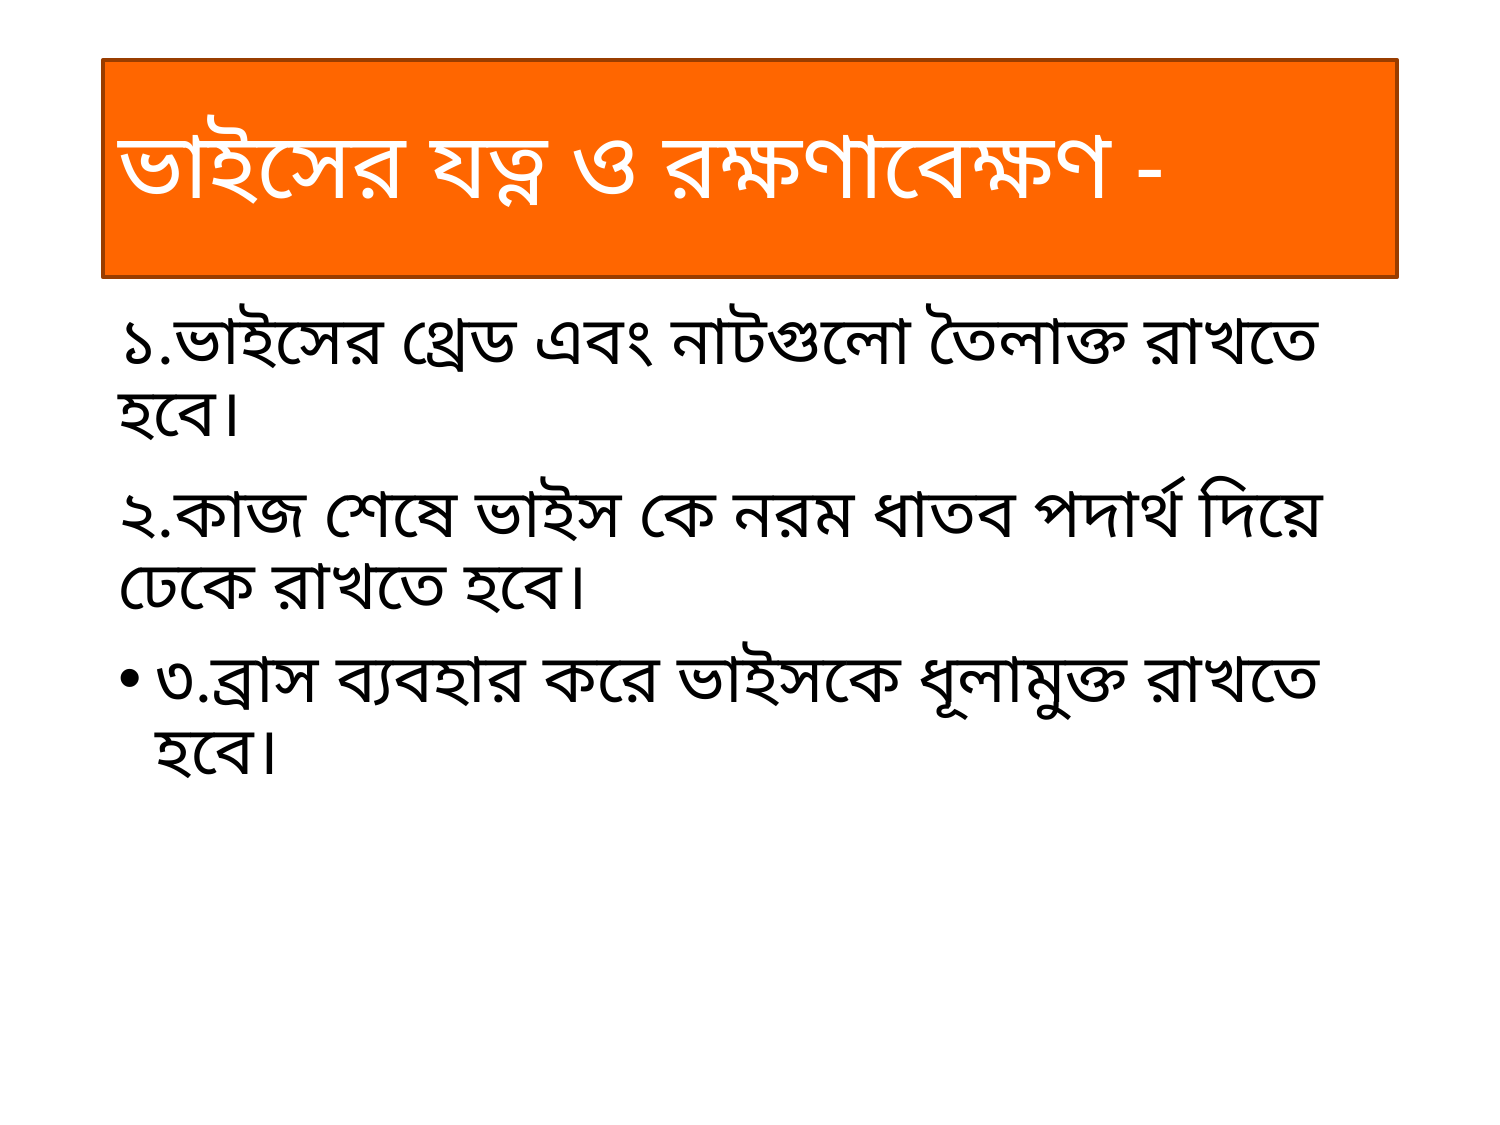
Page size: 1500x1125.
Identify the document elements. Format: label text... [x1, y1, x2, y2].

title ভাইসের যত্ন ও রক্ষণাবেক্ষণ - [103, 59, 1397, 278]
list ১.ভাইসের থ্রেড এবং নাটগুলো তৈলাক্ত রাখতে হবে। ২.কাজ শেষে ভাইস কে নরম ধাতব পদার্থ দিয়ে ঢেকে রাখতে হবে। ৩.ব্রাস ব্যবহার করে ভাইসকে ধূলামুক্ত রাখতে হবে। [103, 299, 1397, 1014]
